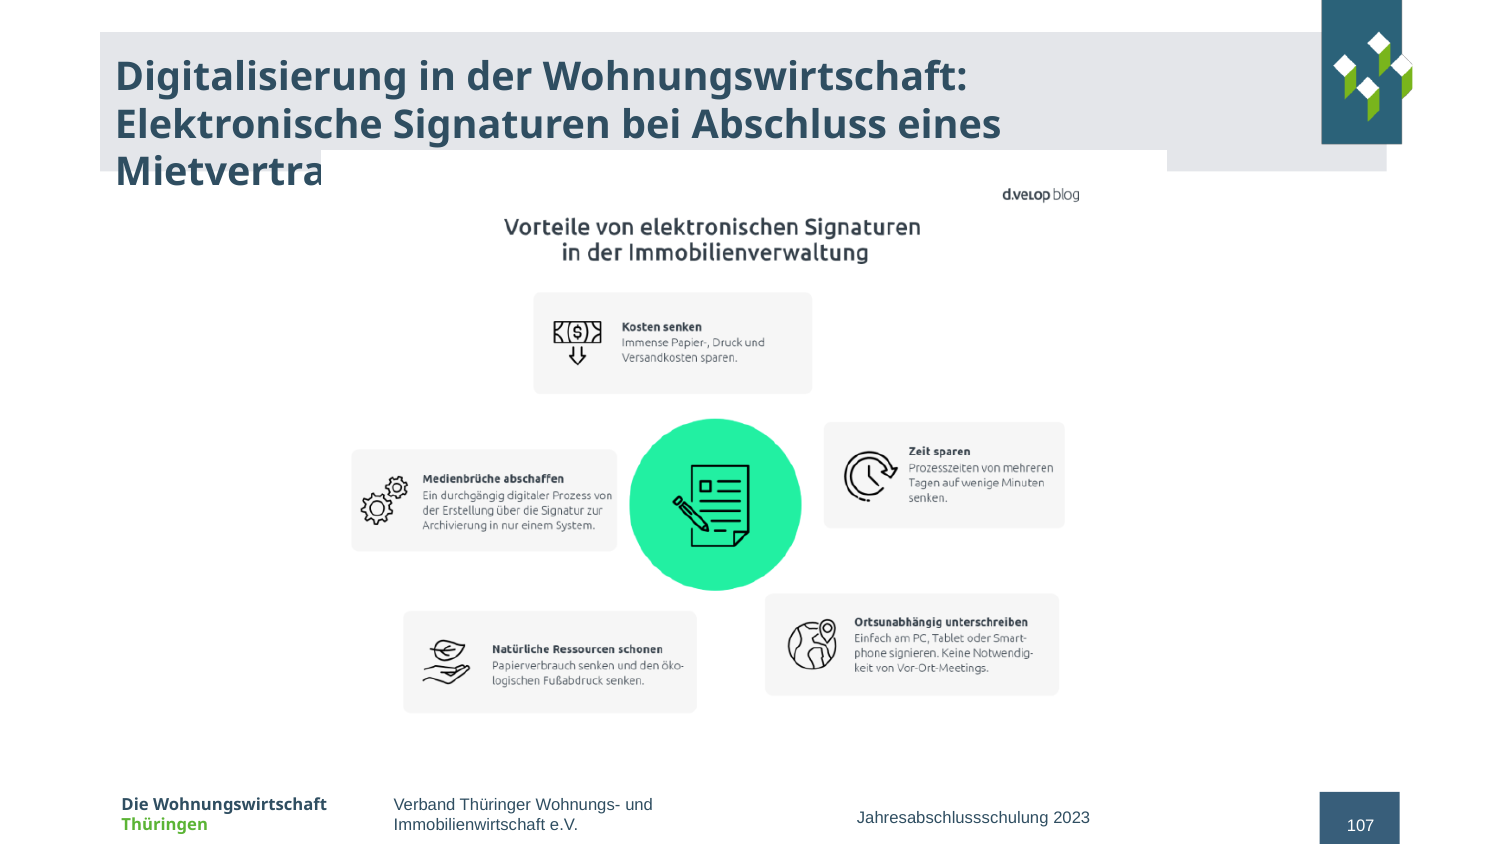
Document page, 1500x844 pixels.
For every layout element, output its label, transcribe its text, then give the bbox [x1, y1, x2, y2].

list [321, 149, 1167, 729]
footer Jahresabschlussschulung 2023 [841, 794, 1294, 839]
picture [1314, 0, 1413, 150]
title Digitalisierung in der Wohnungswirtschaft: Elektronische Signaturen bei Abschluss eines Mietvertrages [100, 43, 1270, 174]
